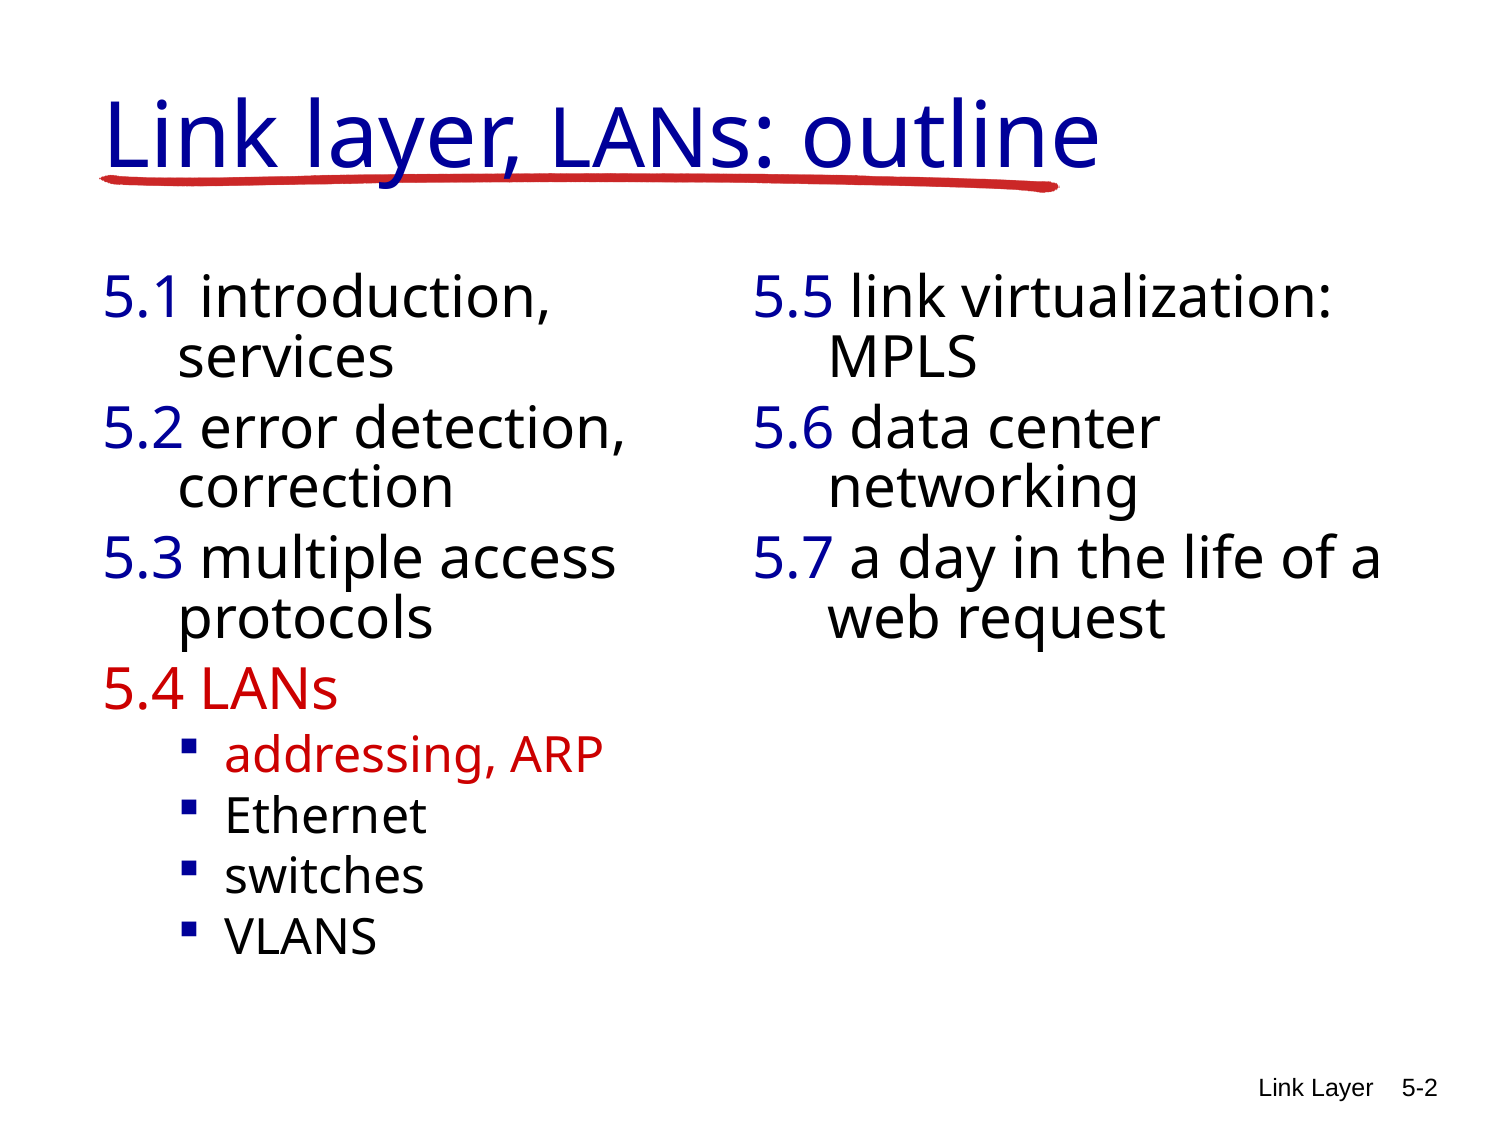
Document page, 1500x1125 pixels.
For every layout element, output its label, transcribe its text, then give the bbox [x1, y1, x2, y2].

list 5.5 link virtualization: MPLS 5.6 data center networking 5.7 a day in the life of a web request [737, 262, 1403, 1025]
slide_number 5-2 [1341, 1063, 1454, 1125]
footer Link Layer [913, 1063, 1341, 1125]
picture [94, 168, 1071, 198]
title Link layer, LANs: outline [87, 37, 1363, 225]
list 5.1 introduction, services 5.2 error detection, correction 5.3 multiple access protocols 5.4 LANs addressing, ARP Ethernet switches VLANS [87, 262, 731, 1025]
